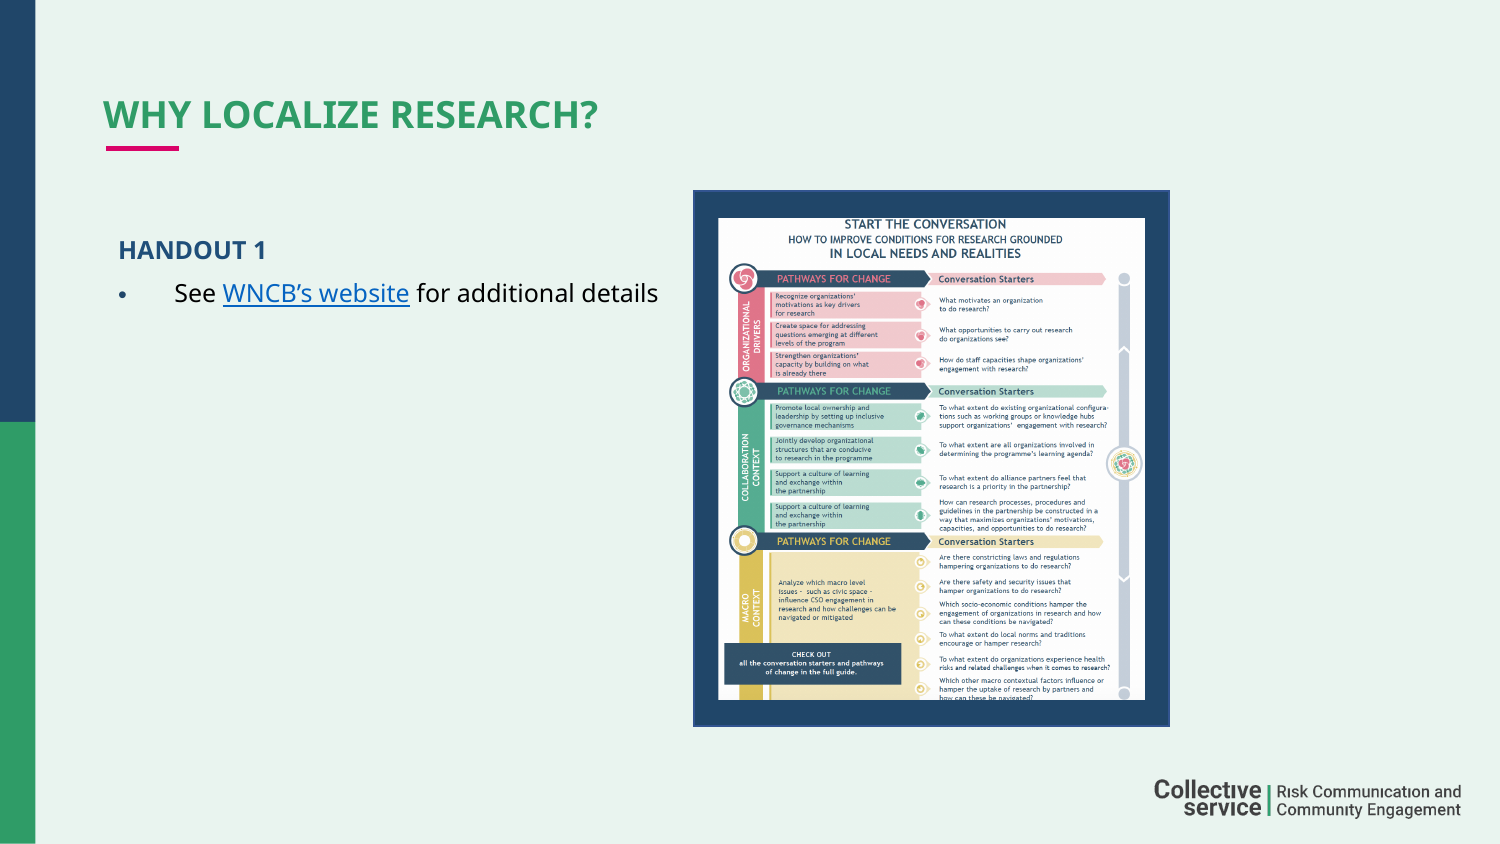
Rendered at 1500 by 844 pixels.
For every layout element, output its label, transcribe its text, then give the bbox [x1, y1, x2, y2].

picture [1139, 774, 1470, 826]
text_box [694, 190, 1169, 727]
title Why localize research? [103, 88, 1397, 145]
list HANDOUT 1 See WNCB’s website for additional details [103, 224, 733, 760]
